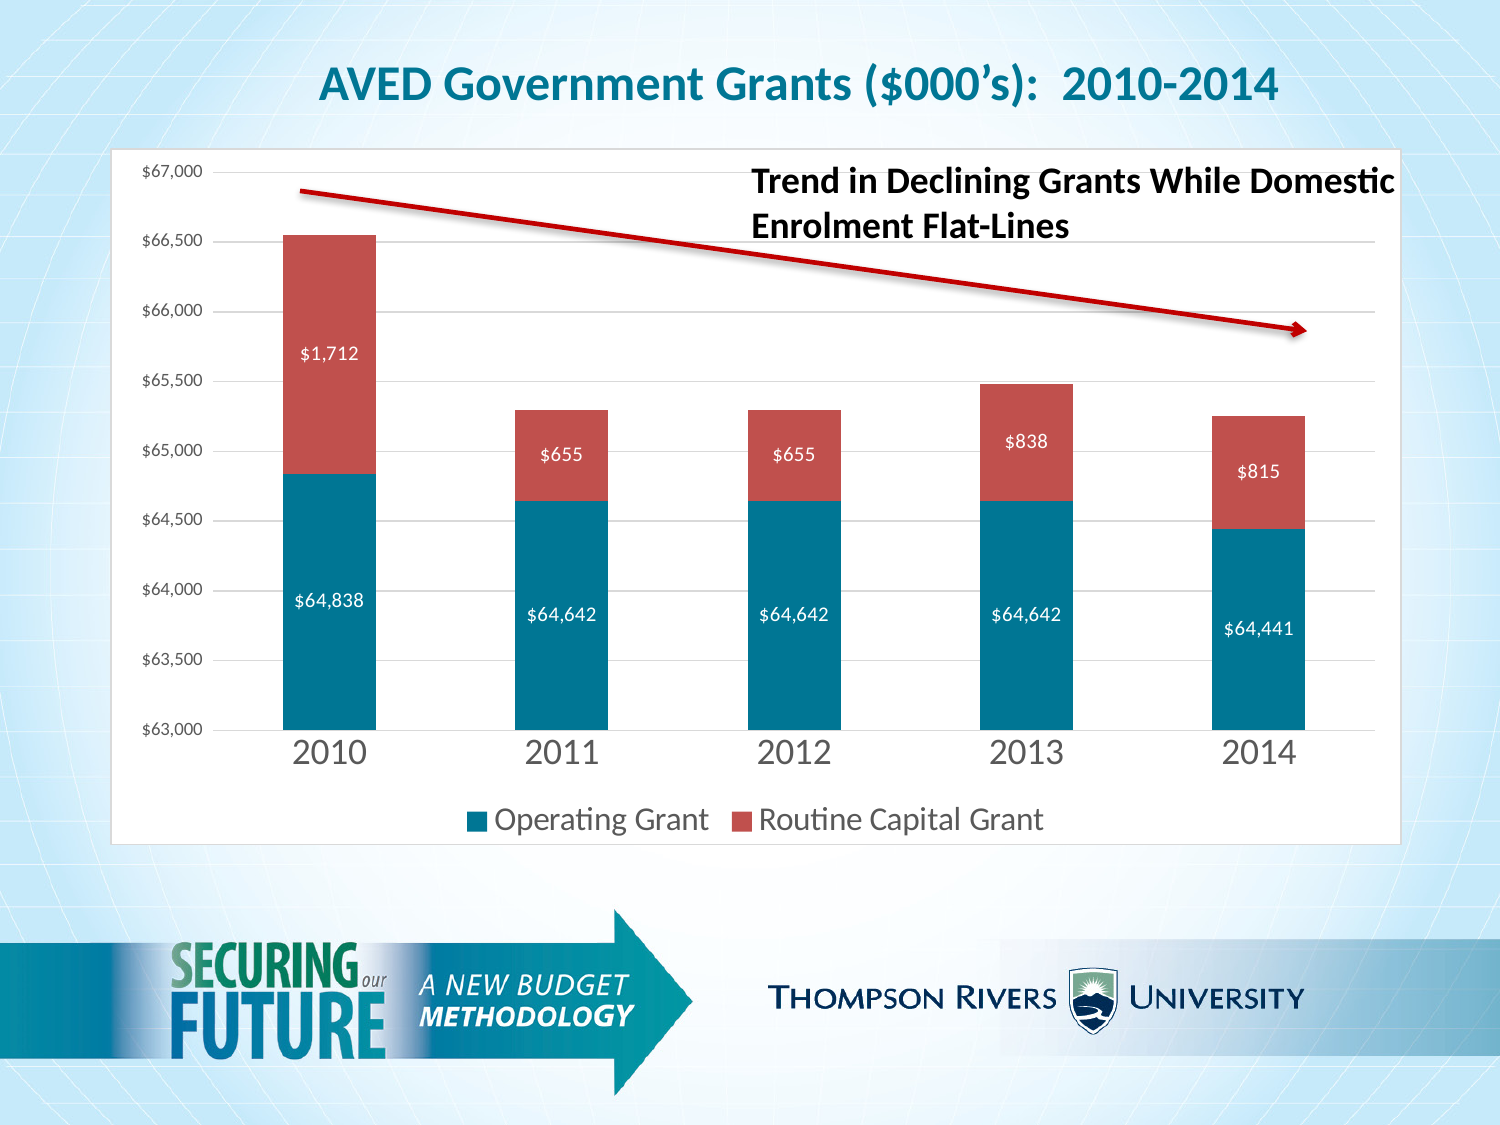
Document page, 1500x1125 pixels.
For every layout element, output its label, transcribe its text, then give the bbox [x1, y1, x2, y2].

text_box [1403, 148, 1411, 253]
chart [110, 148, 1402, 846]
picture [0, 0, 1500, 1125]
text_box AVED Government Grants ($000’s): 2010-2014 [184, 43, 1414, 118]
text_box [299, 190, 1308, 332]
